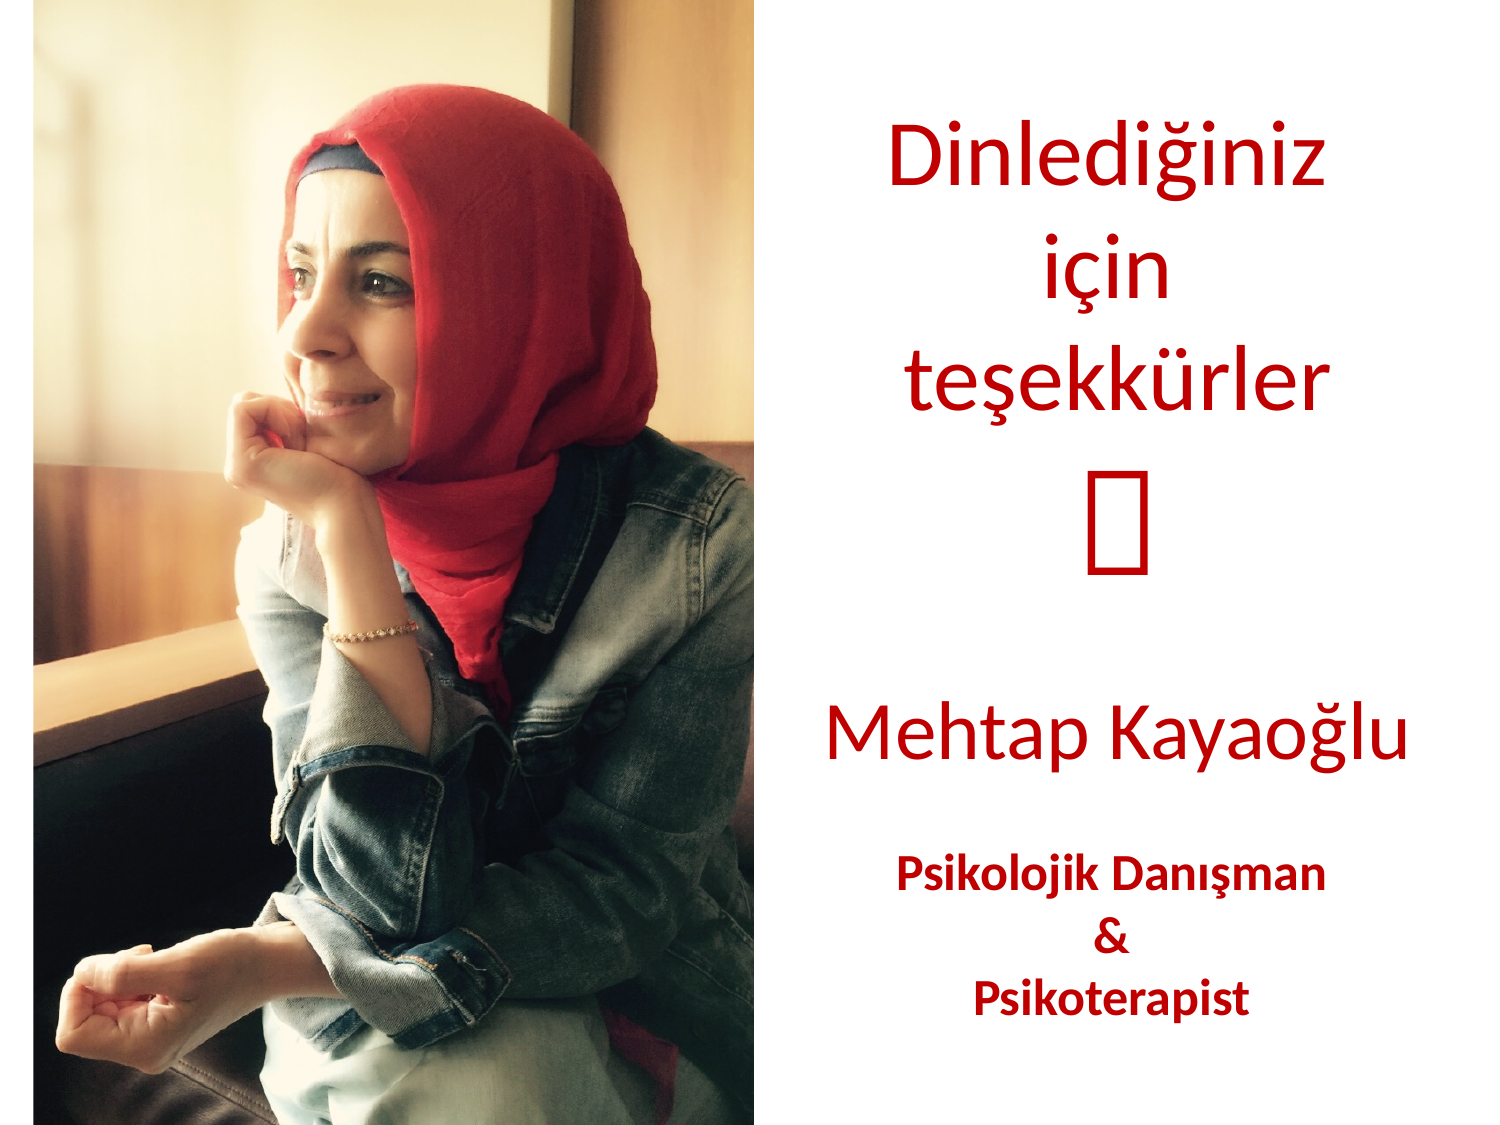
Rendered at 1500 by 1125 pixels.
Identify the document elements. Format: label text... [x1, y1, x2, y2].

text_box Mehtap Kayaoğlu Psikolojik Danışman & Psikoterapist [809, 668, 1427, 1034]
text_box Dinlediğiniz için teşekkürler  [871, 84, 1364, 612]
picture [33, 0, 754, 1125]
